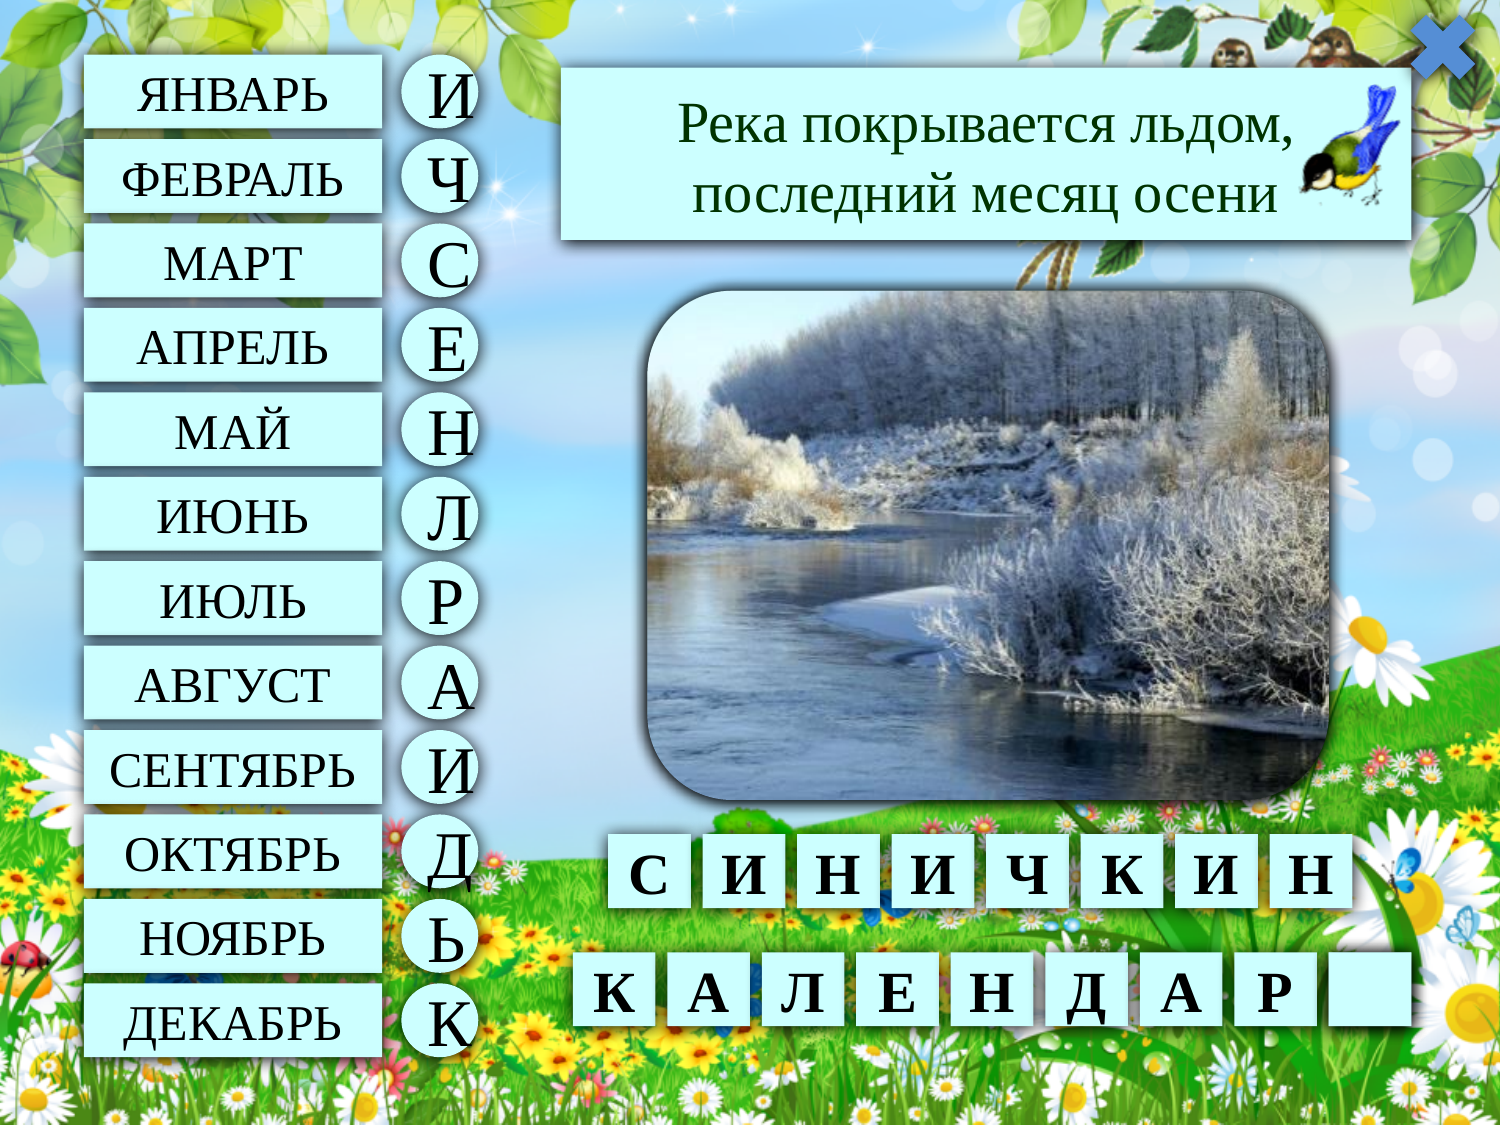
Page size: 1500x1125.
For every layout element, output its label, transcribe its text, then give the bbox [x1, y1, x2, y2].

text_box И [1173, 832, 1256, 910]
text_box Д [399, 812, 481, 888]
text_box Е [399, 305, 481, 381]
text_box ИЮНЬ [82, 475, 384, 549]
text_box И [399, 727, 481, 803]
text_box Н [399, 390, 481, 465]
text_box [1327, 950, 1413, 1028]
text_box Е [854, 950, 937, 1028]
text_box ОКТЯБРЬ [82, 812, 384, 887]
text_box ДЕКАБРЬ [82, 981, 384, 1059]
text_box ФЕВРАЛЬ [82, 137, 384, 211]
text_box Р [399, 559, 481, 634]
text_box А [399, 643, 481, 719]
text_box Д [1043, 950, 1126, 1028]
text_box А [1138, 950, 1221, 1028]
text_box [1408, 12, 1478, 82]
text_box НОЯБРЬ [82, 897, 384, 971]
text_box Н [1268, 832, 1354, 910]
text_box И [890, 832, 973, 910]
text_box Река покрывается льдом, последний месяц осени [559, 66, 1414, 242]
text_box К [399, 981, 481, 1060]
text_box Н [795, 832, 878, 910]
text_box Л [399, 474, 481, 550]
text_box К [1079, 832, 1162, 910]
text_box А [665, 950, 748, 1028]
text_box И [701, 832, 784, 910]
text_box АВГУСТ [82, 643, 384, 718]
text_box С [399, 221, 481, 297]
text_box Ч [984, 832, 1067, 910]
text_box АПРЕЛЬ [82, 306, 384, 380]
text_box СЕНТЯБРЬ [82, 728, 384, 802]
text_box К [571, 950, 654, 1028]
text_box Н [949, 950, 1032, 1028]
picture [0, 0, 1500, 1125]
text_box Ь [399, 896, 481, 972]
text_box МАРТ [82, 221, 384, 296]
text_box С [606, 832, 689, 910]
text_box ЯНВАРЬ [82, 52, 384, 127]
text_box ИЮЛЬ [82, 559, 384, 633]
text_box И [399, 52, 481, 128]
text_box Р [1232, 950, 1313, 1028]
text_box Л [760, 950, 843, 1028]
text_box Ч [399, 136, 481, 212]
text_box МАЙ [82, 390, 384, 464]
